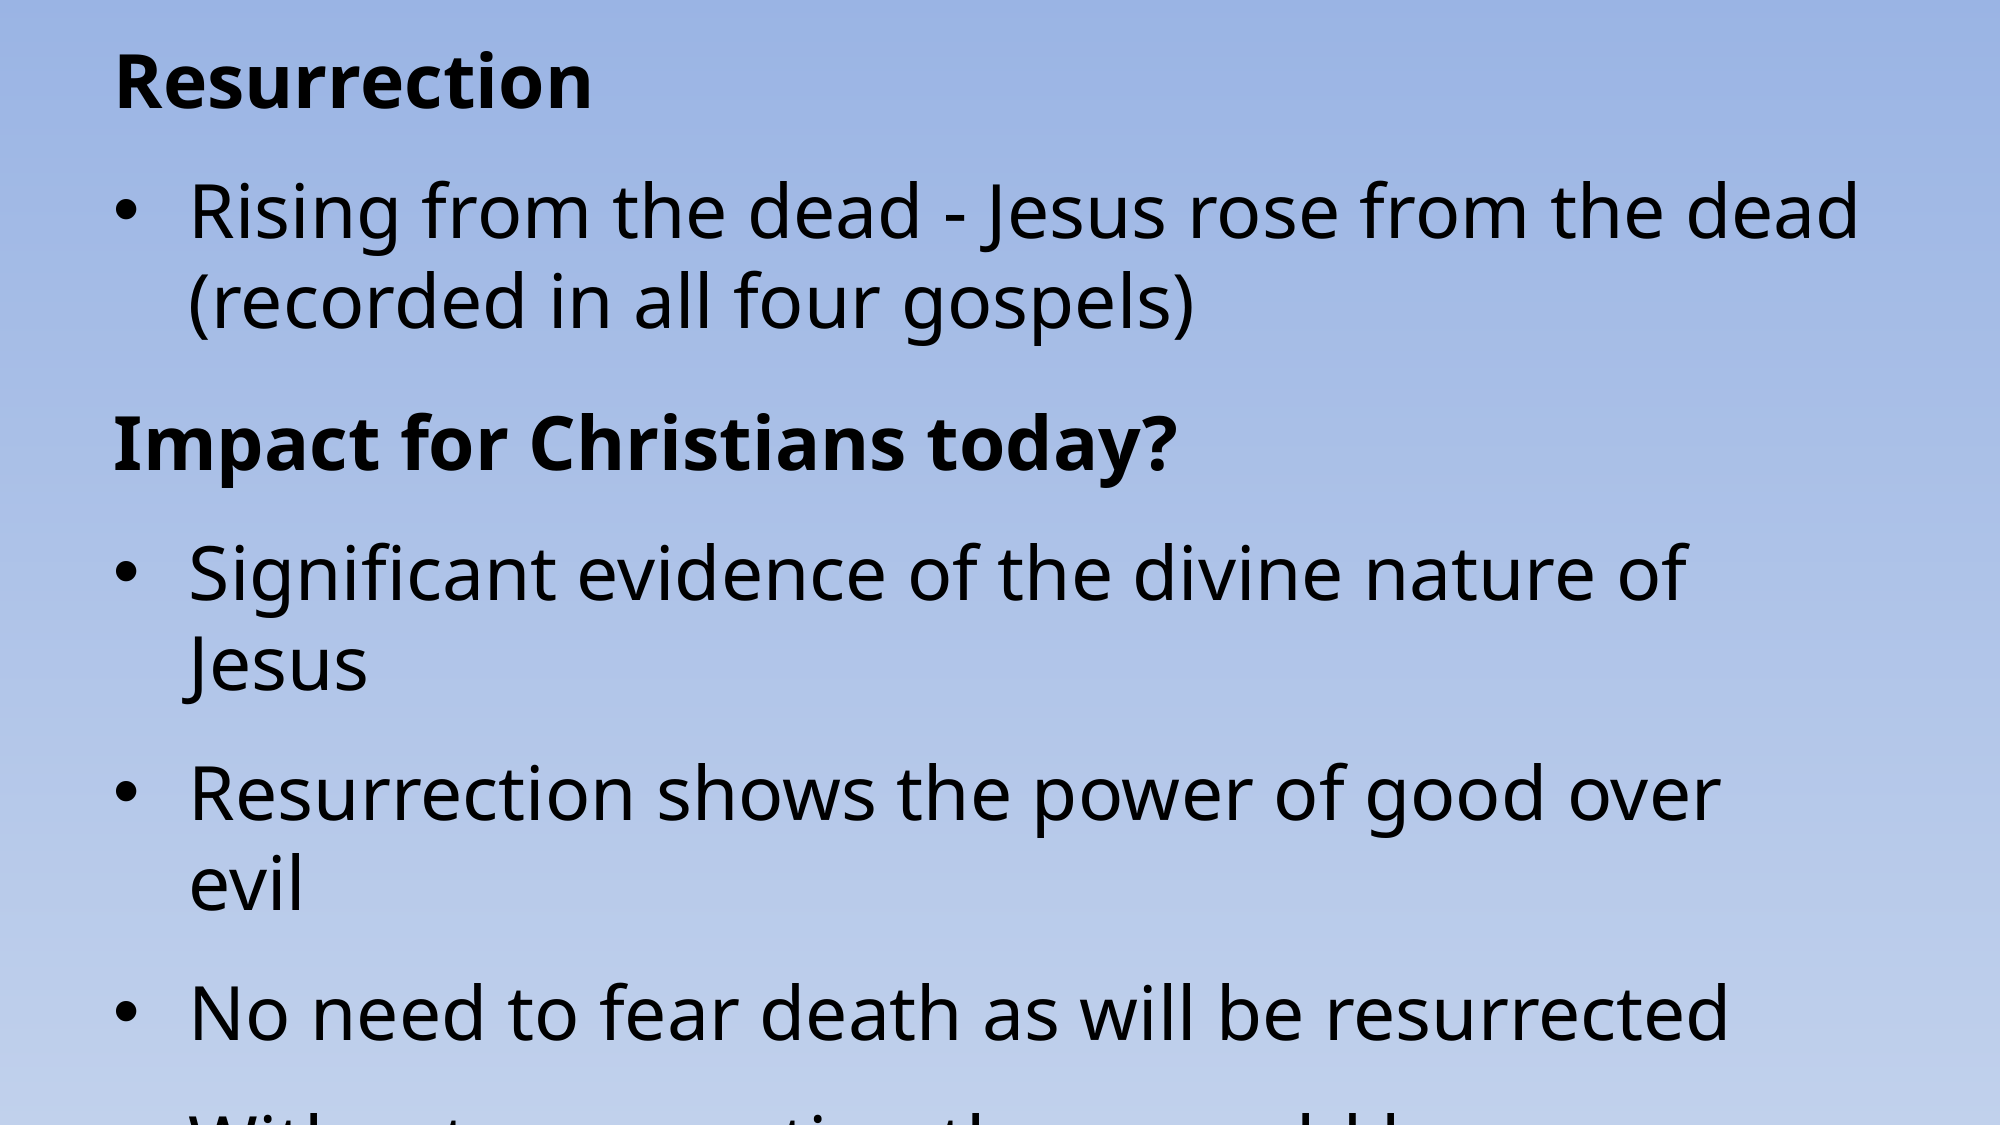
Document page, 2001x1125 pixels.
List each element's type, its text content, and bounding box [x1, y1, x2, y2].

text_box Impact for Christians today? Significant evidence of the divine nature of Jesus Resurrection shows the power of good over evil No need to fear death as will be resurrected Without resurrection there would be no Christian faith [99, 388, 1845, 1125]
text_box Resurrection Rising from the dead - Jesus rose from the dead (recorded in all four gospels) [99, 25, 1910, 441]
